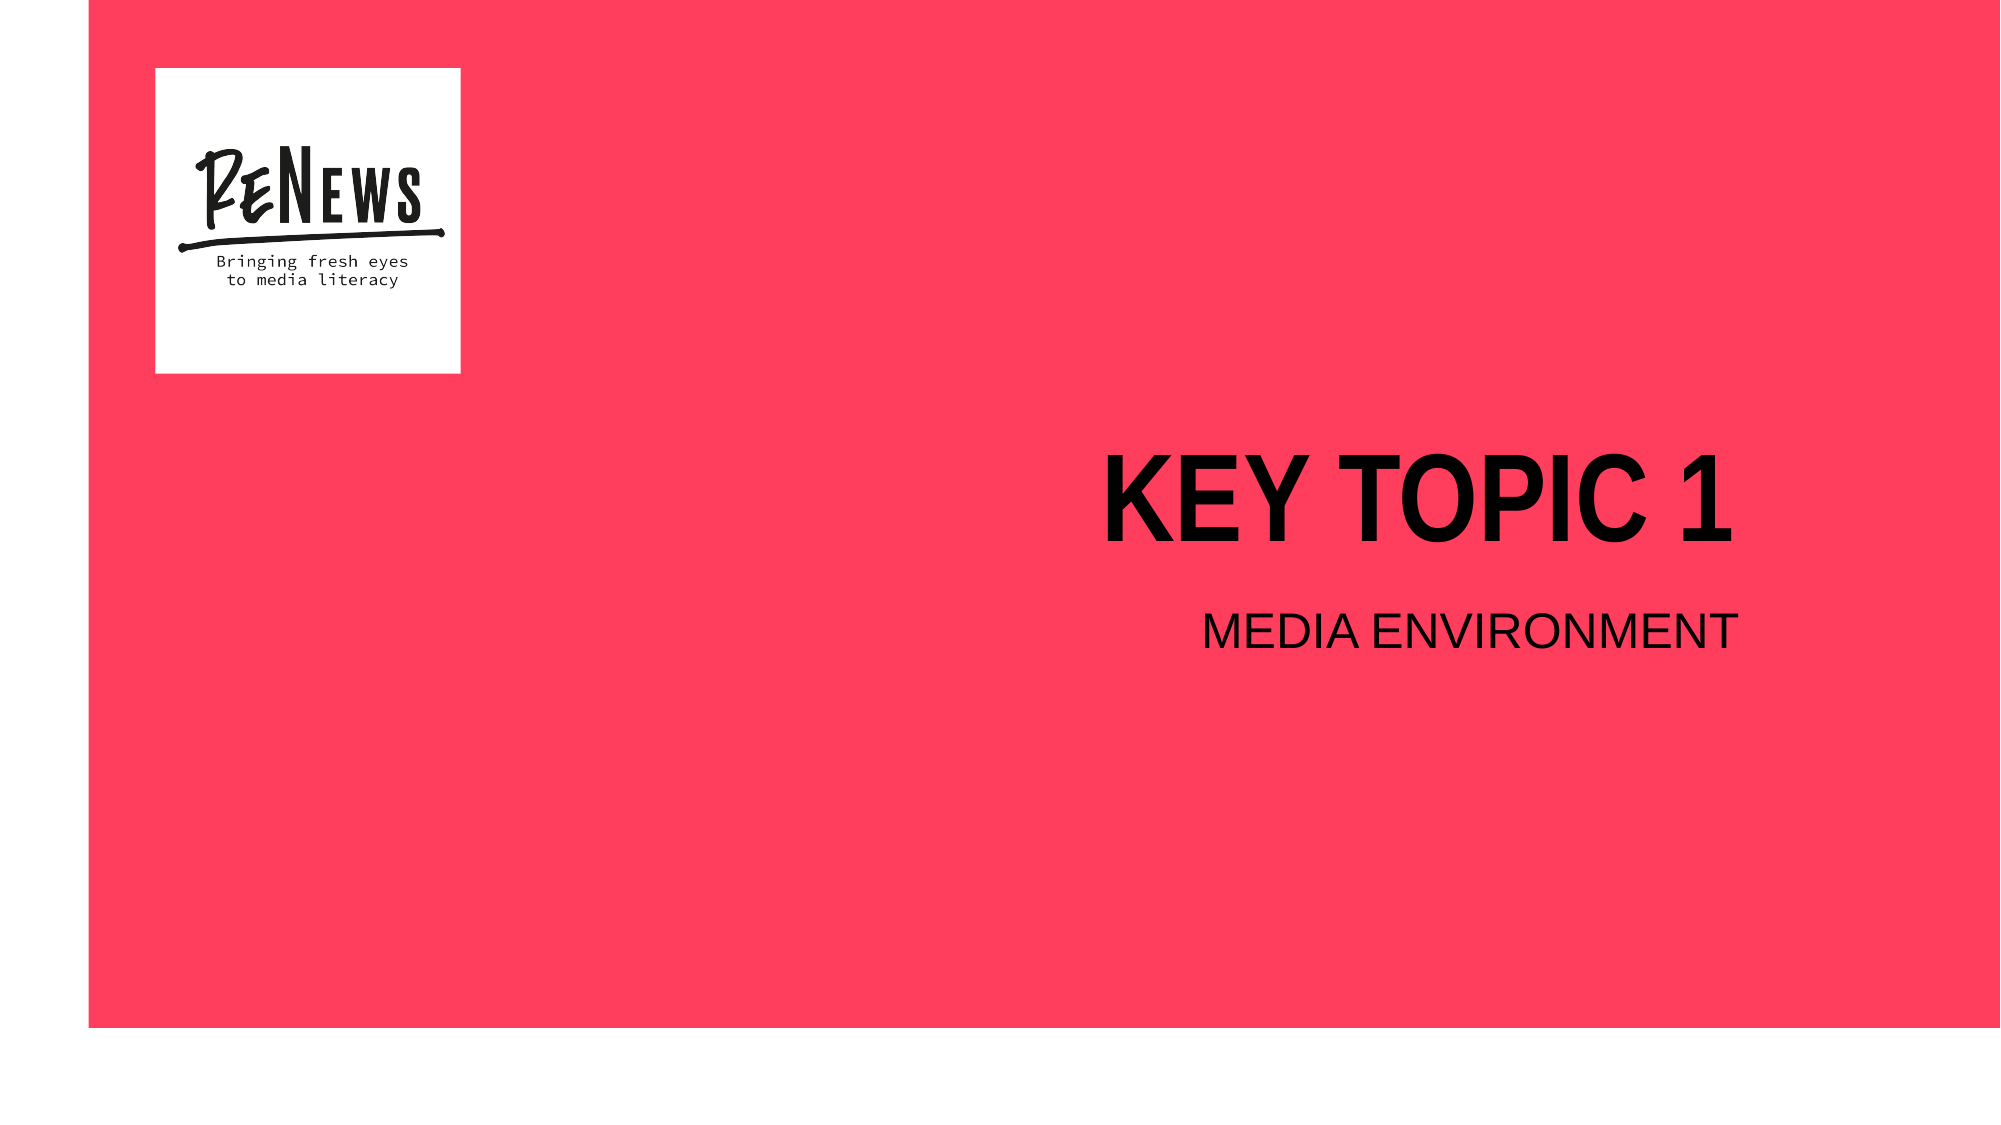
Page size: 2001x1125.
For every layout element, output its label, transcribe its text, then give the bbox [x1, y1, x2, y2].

title KEY TOPIC 1 [498, 184, 1750, 576]
picture [178, 146, 445, 293]
text_box [88, 0, 2000, 1029]
subtitle Media environMent [498, 597, 1755, 863]
text_box [154, 67, 462, 375]
